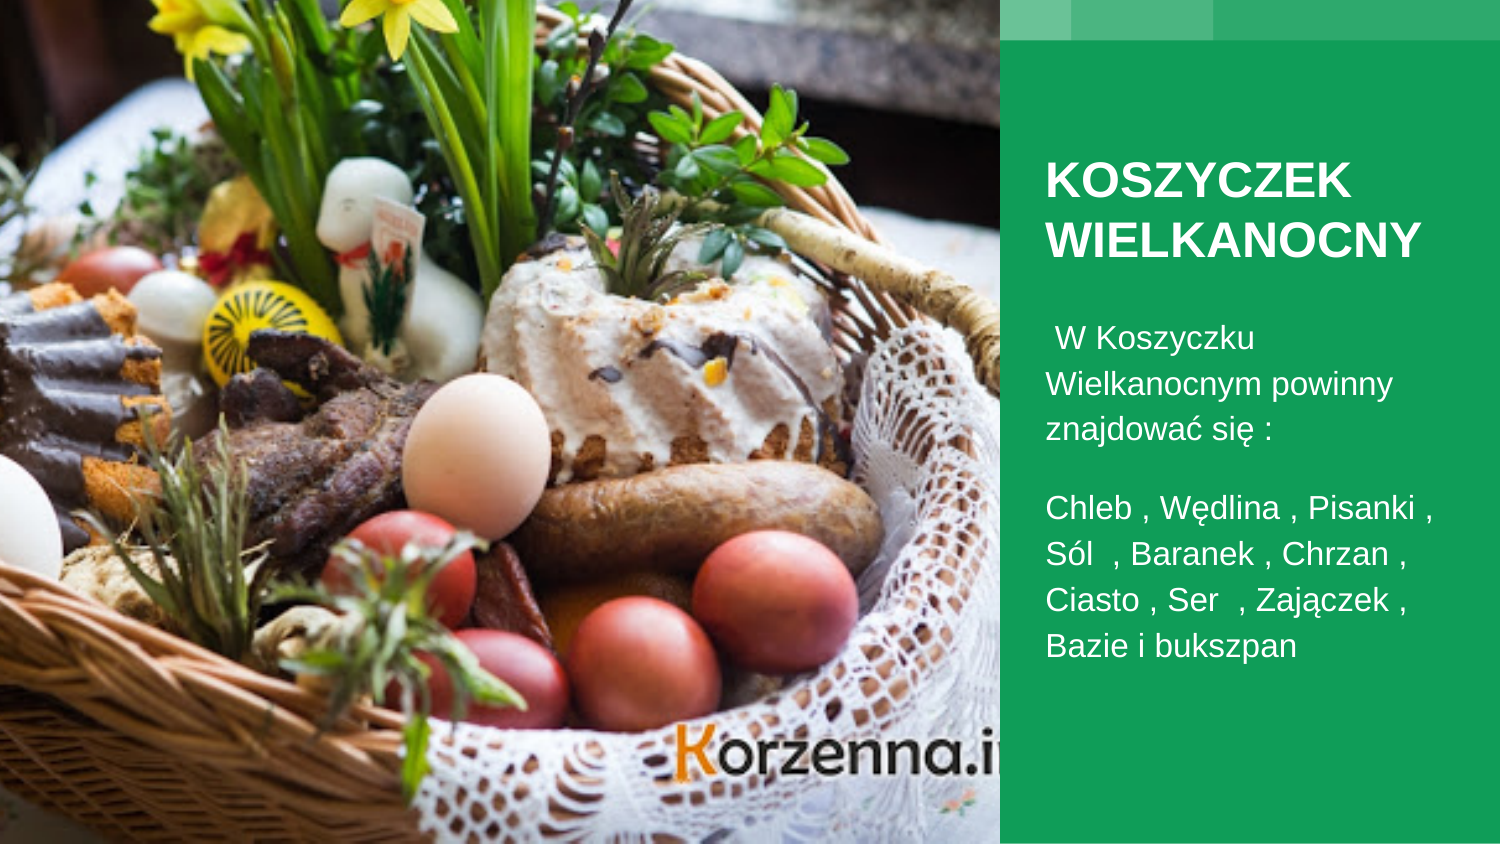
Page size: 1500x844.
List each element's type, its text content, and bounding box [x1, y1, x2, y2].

list W Koszyczku Wielkanocnym powinny znajdować się : Chleb , Wędlina , Pisanki , Sól , Baranek , Chrzan , Ciasto , Ser , Zajączek , Bazie i bukszpan [1030, 294, 1471, 712]
title KOSZYCZEK WIELKANOCNY [1030, 111, 1471, 283]
picture [0, 0, 1001, 844]
